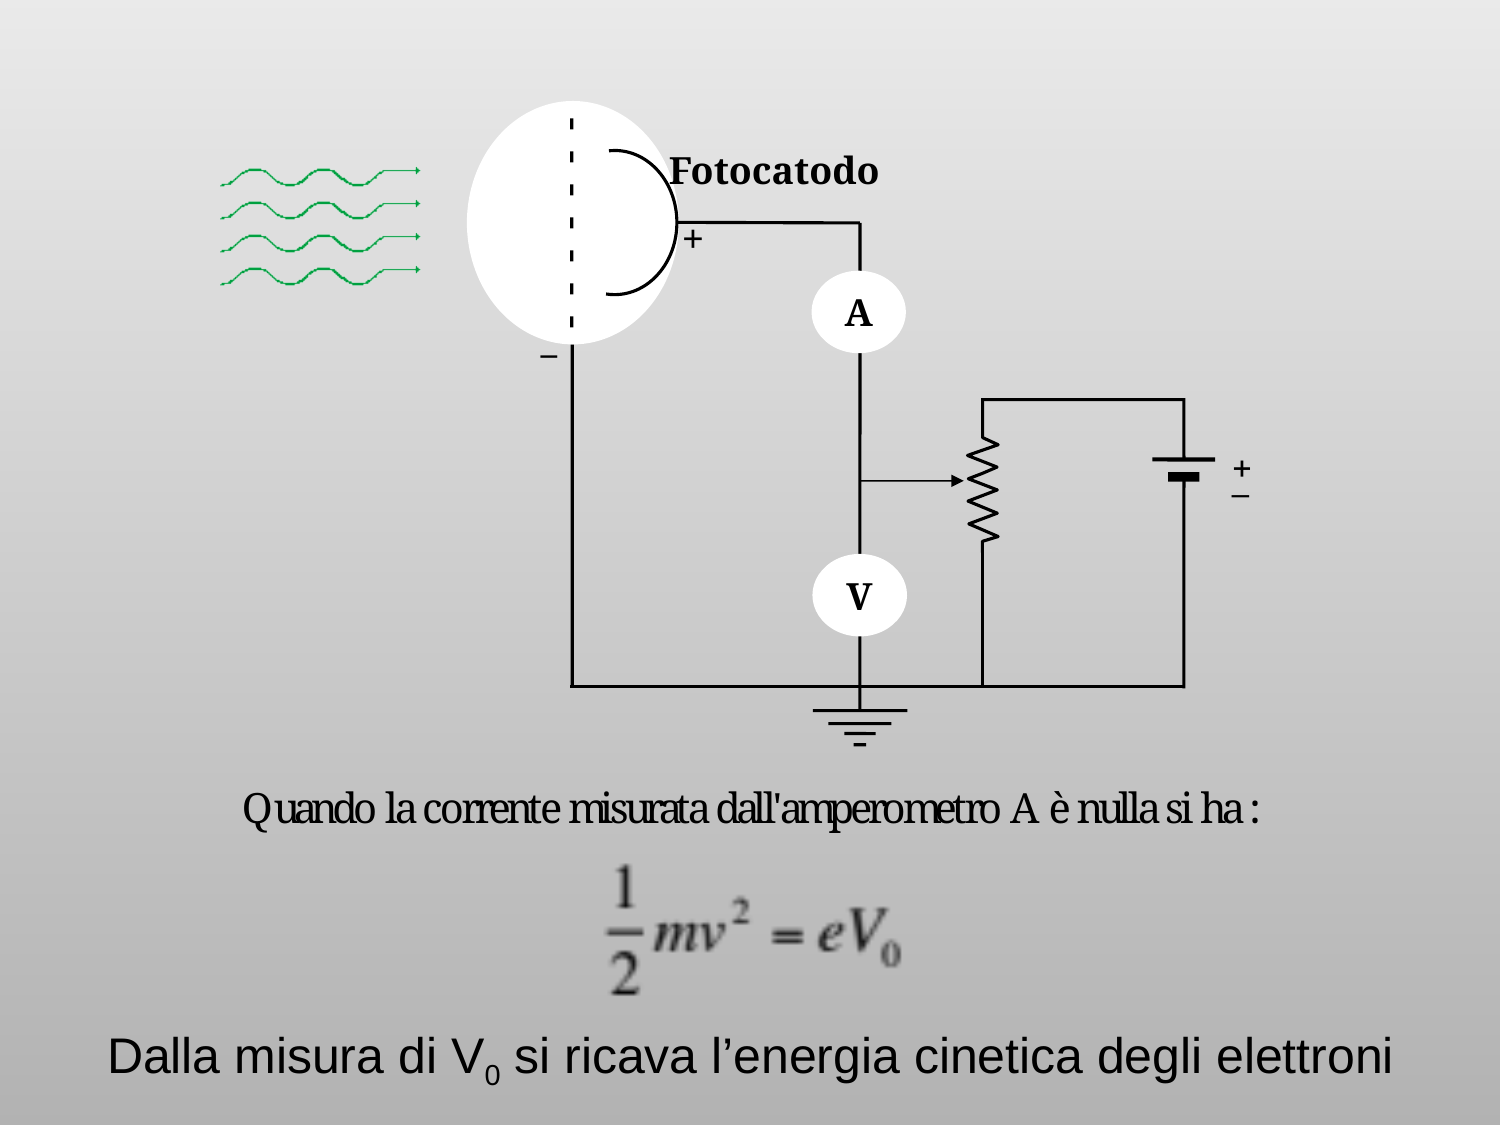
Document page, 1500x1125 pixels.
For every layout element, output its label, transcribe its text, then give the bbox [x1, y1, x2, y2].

text_box Dalla misura di V0 si ricava l’energia cinetica degli elettroni [92, 1016, 1410, 1093]
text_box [220, 100, 1280, 746]
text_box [239, 790, 1261, 892]
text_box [597, 858, 902, 1001]
